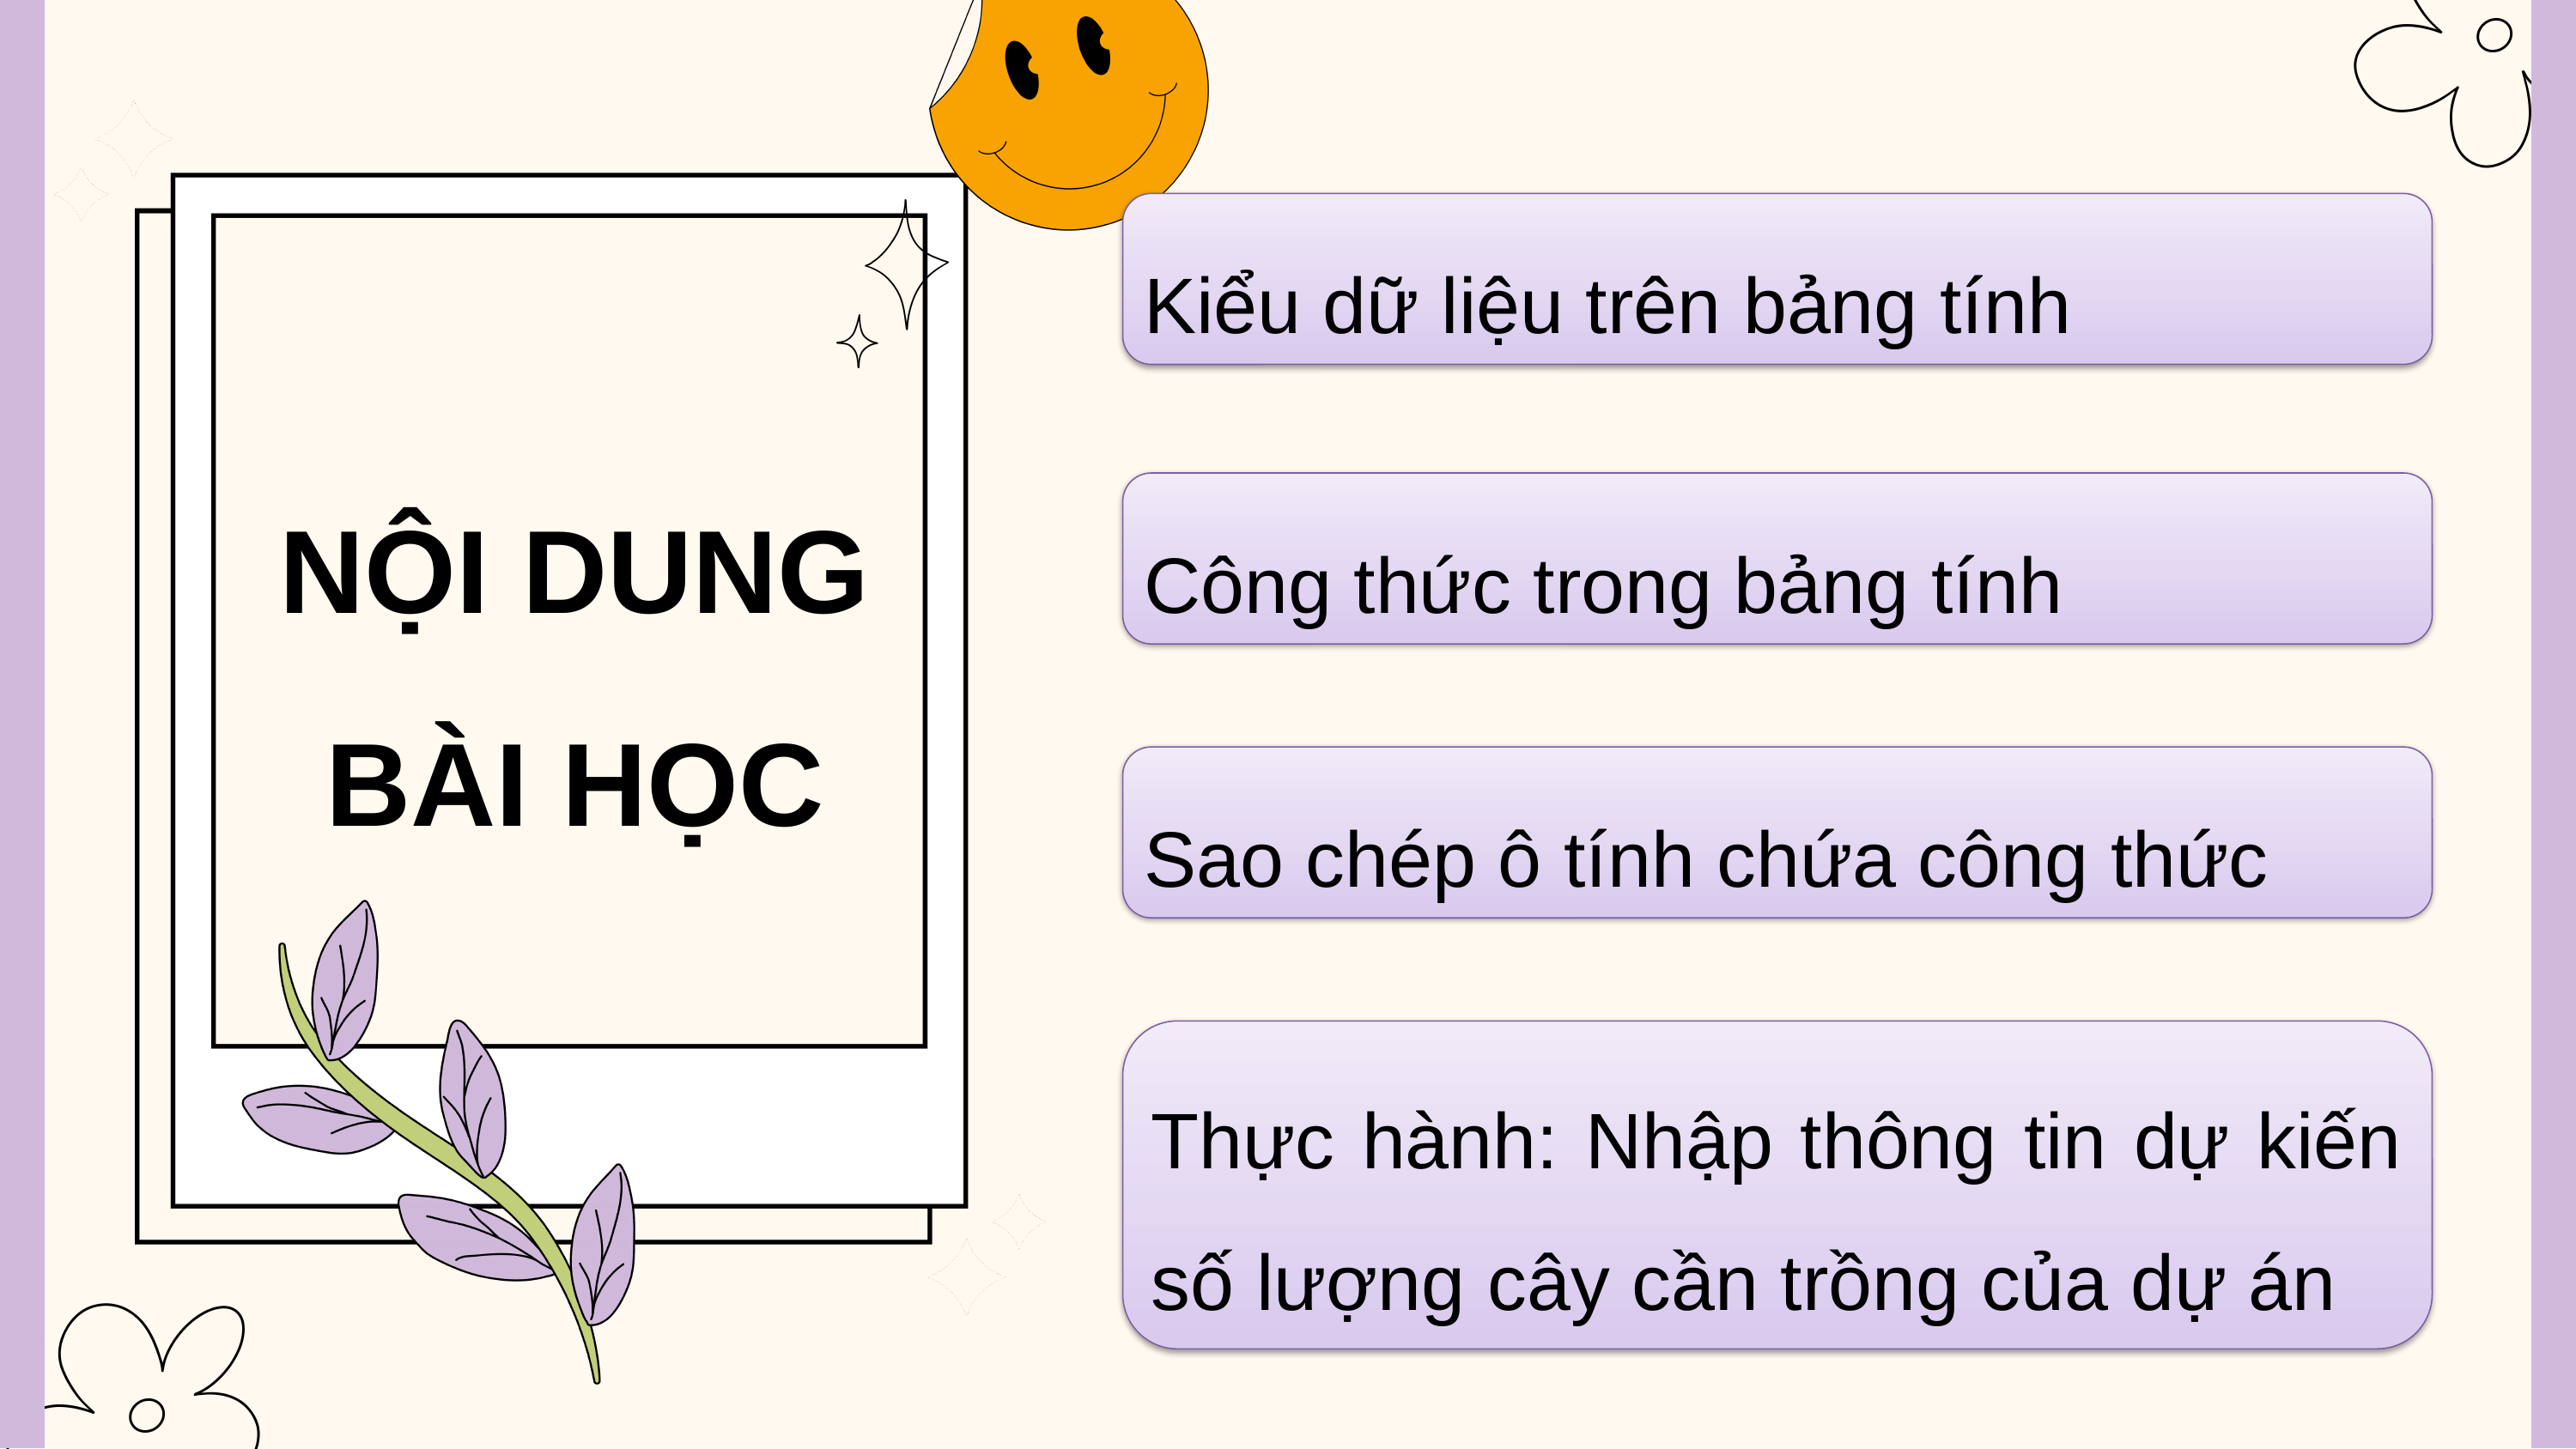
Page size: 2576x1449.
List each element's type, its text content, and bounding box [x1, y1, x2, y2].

text_box Sao chép ô tính chứa công thức [1121, 746, 2433, 919]
picture [2354, 0, 2531, 168]
text_box Kiểu dữ liệu trên bảng tính [1121, 192, 2433, 366]
text_box Thực hành: Nhập thông tin dự kiến số lượng cây cần trồng của dự án [1121, 1020, 2433, 1350]
picture [45, 0, 1213, 1449]
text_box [0, 0, 45, 1449]
text_box Công thức trong bảng tính [1121, 472, 2433, 645]
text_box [2531, 0, 2576, 1449]
